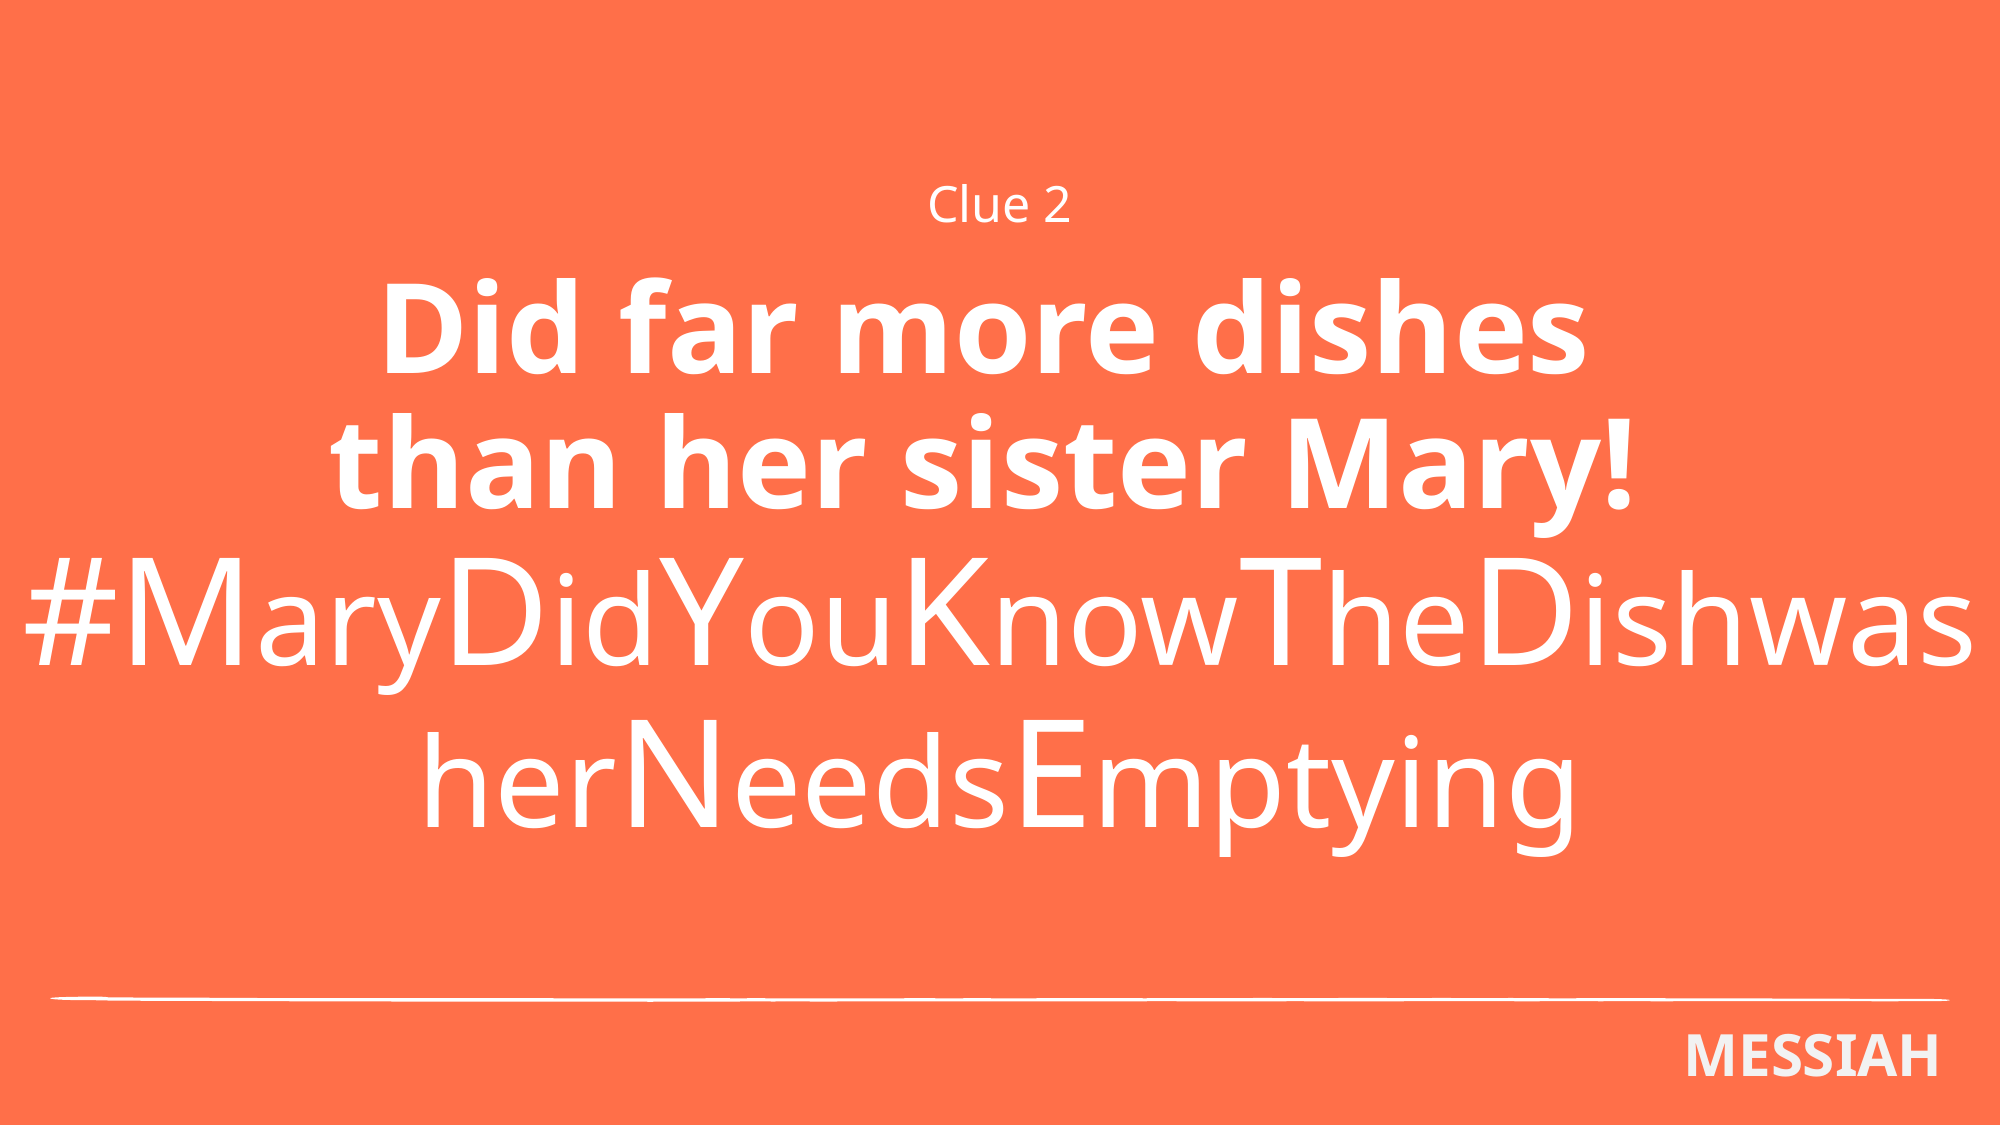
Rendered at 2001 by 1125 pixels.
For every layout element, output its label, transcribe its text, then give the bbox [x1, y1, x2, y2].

title Did far more dishes than her sister Mary! #MaryDidYouKnowTheDishwasherNeedsEmptying [0, 334, 2000, 791]
list MESSIAH [1558, 1017, 1958, 1097]
subtitle Clue 2 [249, 171, 1750, 242]
